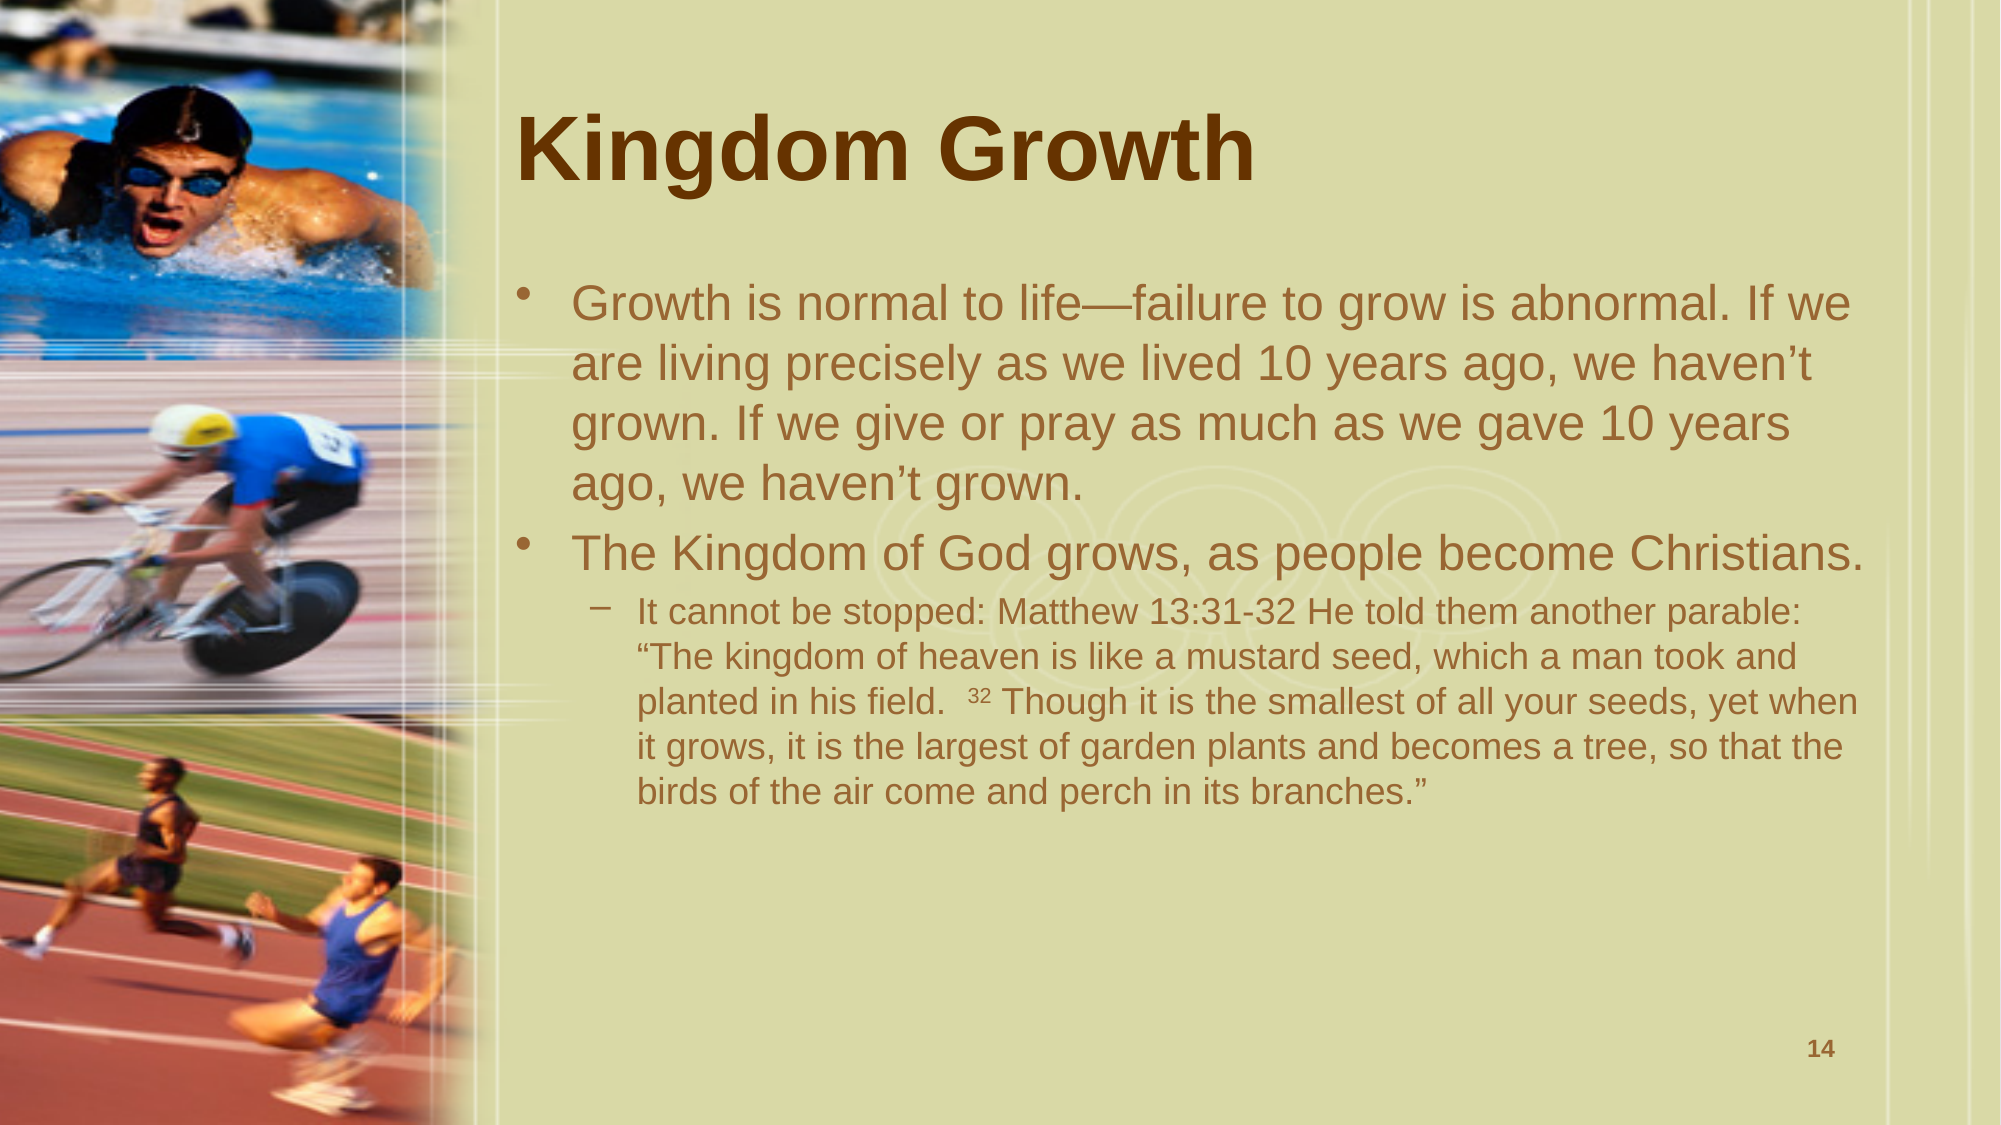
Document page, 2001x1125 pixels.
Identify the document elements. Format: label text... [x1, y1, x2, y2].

picture [0, 0, 2001, 1125]
list Growth is normal to life—failure to grow is abnormal. If we are living precisely as we lived 10 years ago, we haven’t grown. If we give or pray as much as we gave 10 years ago, we haven’t grown. The Kingdom of God grows, as people become Christians. It cannot be stopped: Matthew 13:31-32 He told them another parable: “The kingdom of heaven is like a mustard seed, which a man took and planted in his field. 32 Though it is the smallest of all your seeds, yet when it grows, it is the largest of garden plants and becomes a tree, so that the birds of the air come and perch in its branches.” [500, 262, 1900, 1000]
title Kingdom Growth [500, 50, 1900, 238]
slide_number 14 [1633, 1025, 1850, 1100]
